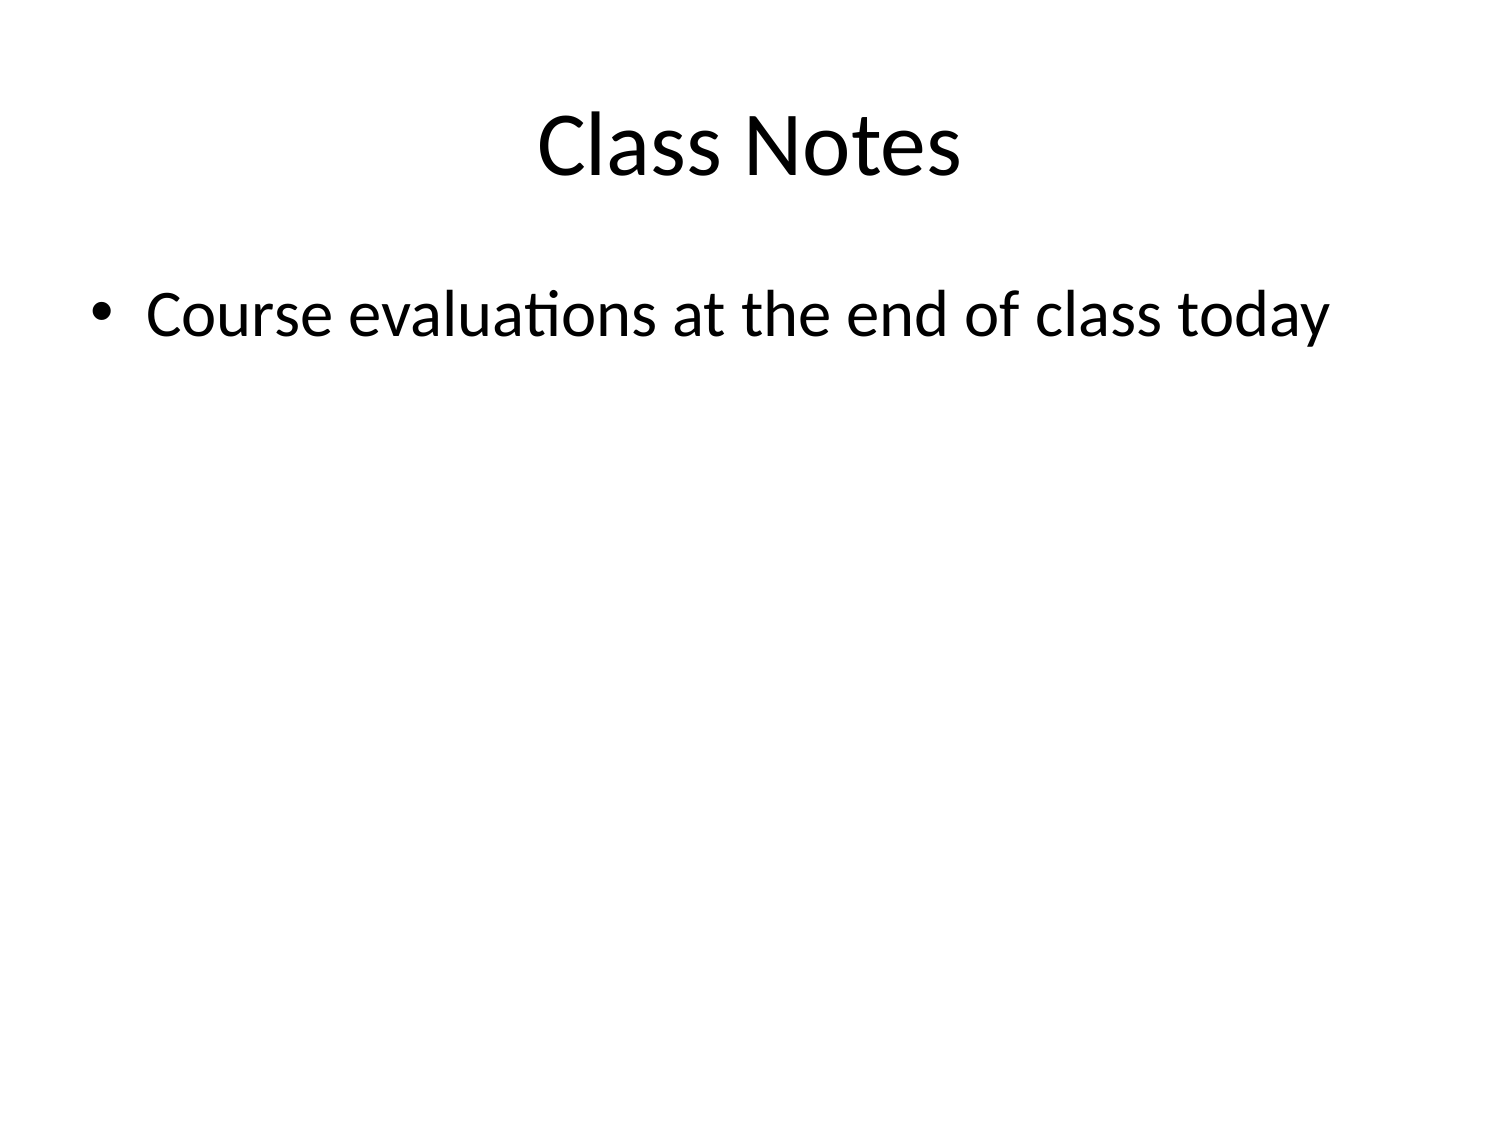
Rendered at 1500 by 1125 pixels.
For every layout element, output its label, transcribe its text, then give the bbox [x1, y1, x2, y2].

list Course evaluations at the end of class today [75, 262, 1425, 1005]
title Class Notes [75, 45, 1425, 233]
